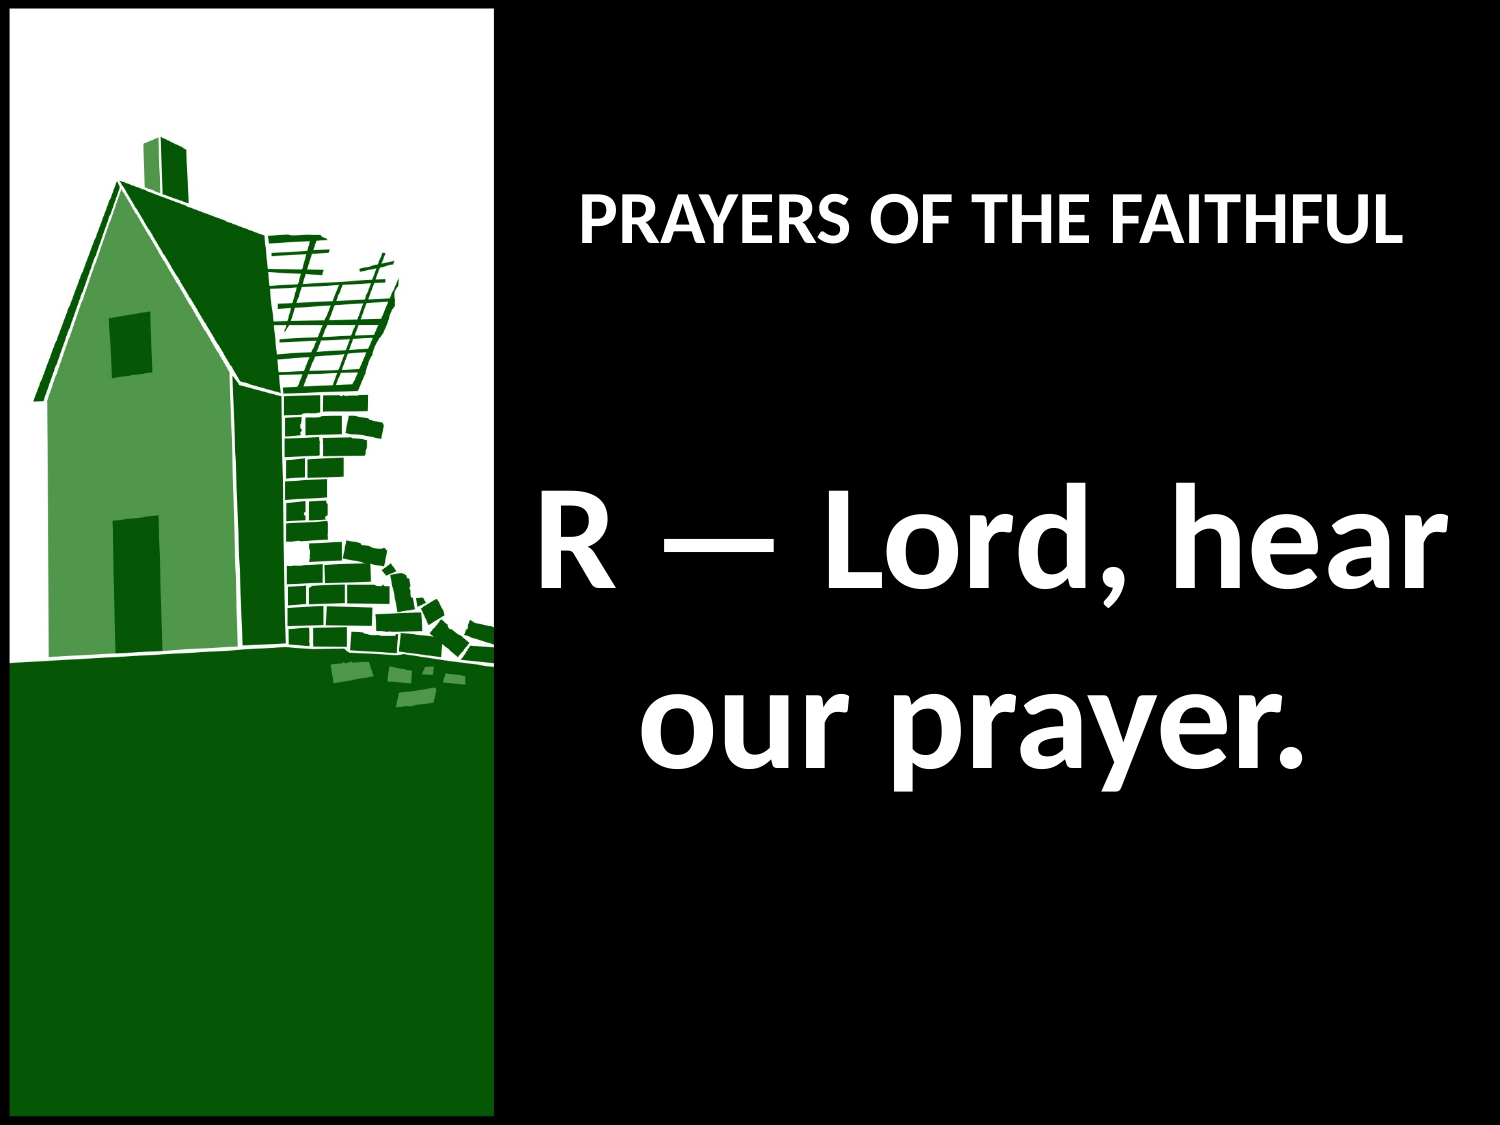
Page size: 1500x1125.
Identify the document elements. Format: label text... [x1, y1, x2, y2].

text_box PRAYERS OF THE FAITHFUL R — Lord, hear our prayer. [484, 160, 1500, 806]
picture [1, 0, 502, 1125]
